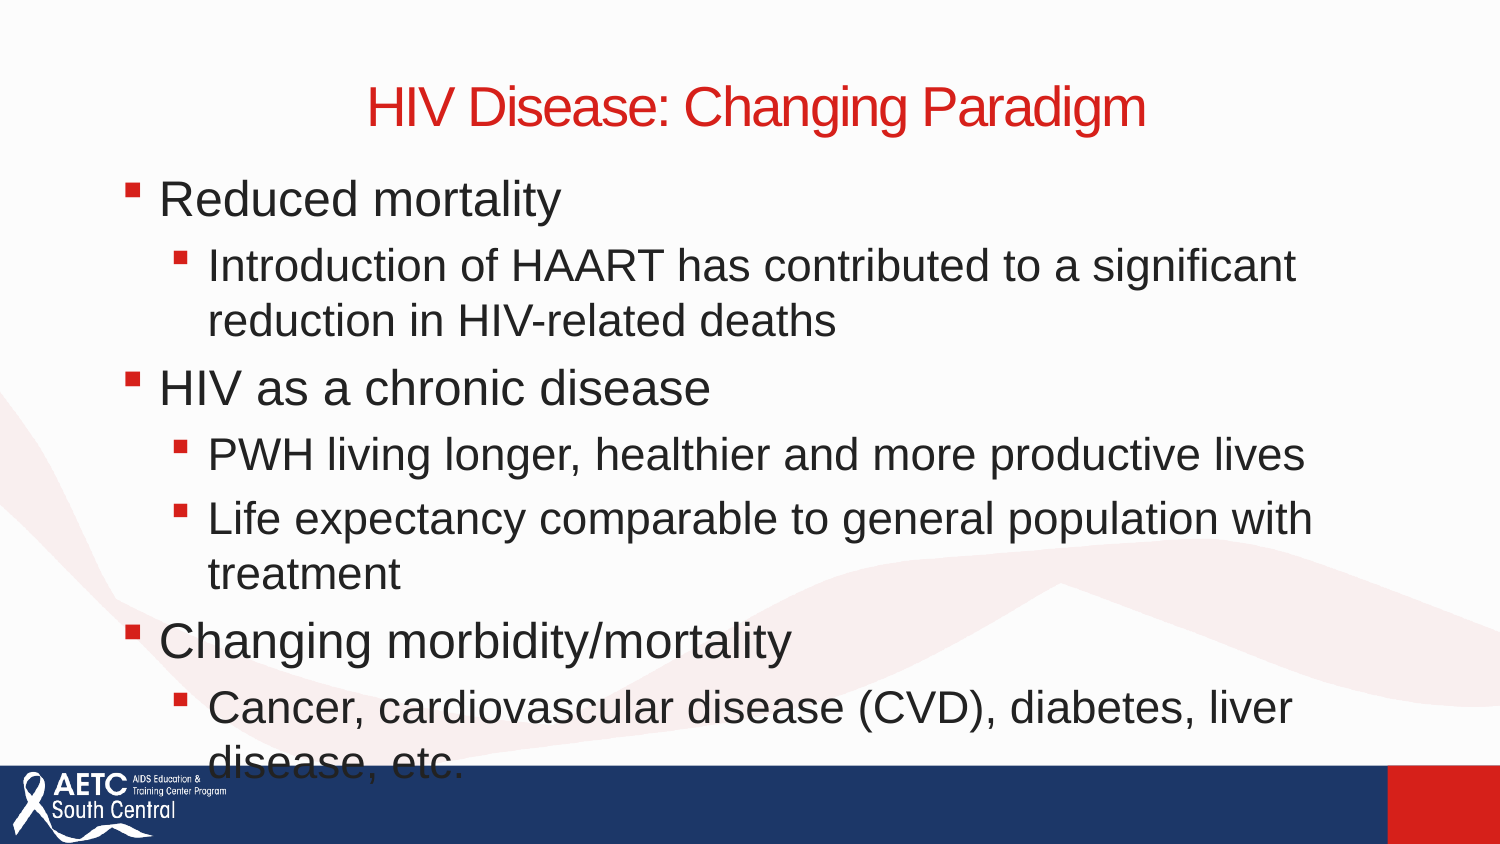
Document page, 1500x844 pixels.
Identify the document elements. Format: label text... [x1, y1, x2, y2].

picture [12, 770, 227, 844]
title HIV Disease: Changing Paradigm [75, 33, 1440, 175]
list Reduced mortality Introduction of HAART has contributed to a significant reduction in HIV-related deaths HIV as a chronic disease PWH living longer, healthier and more productive lives Life expectancy comparable to general population with treatment Changing morbidity/mortality Cancer, cardiovascular disease (CVD), diabetes, liver disease, etc. [87, 159, 1486, 807]
